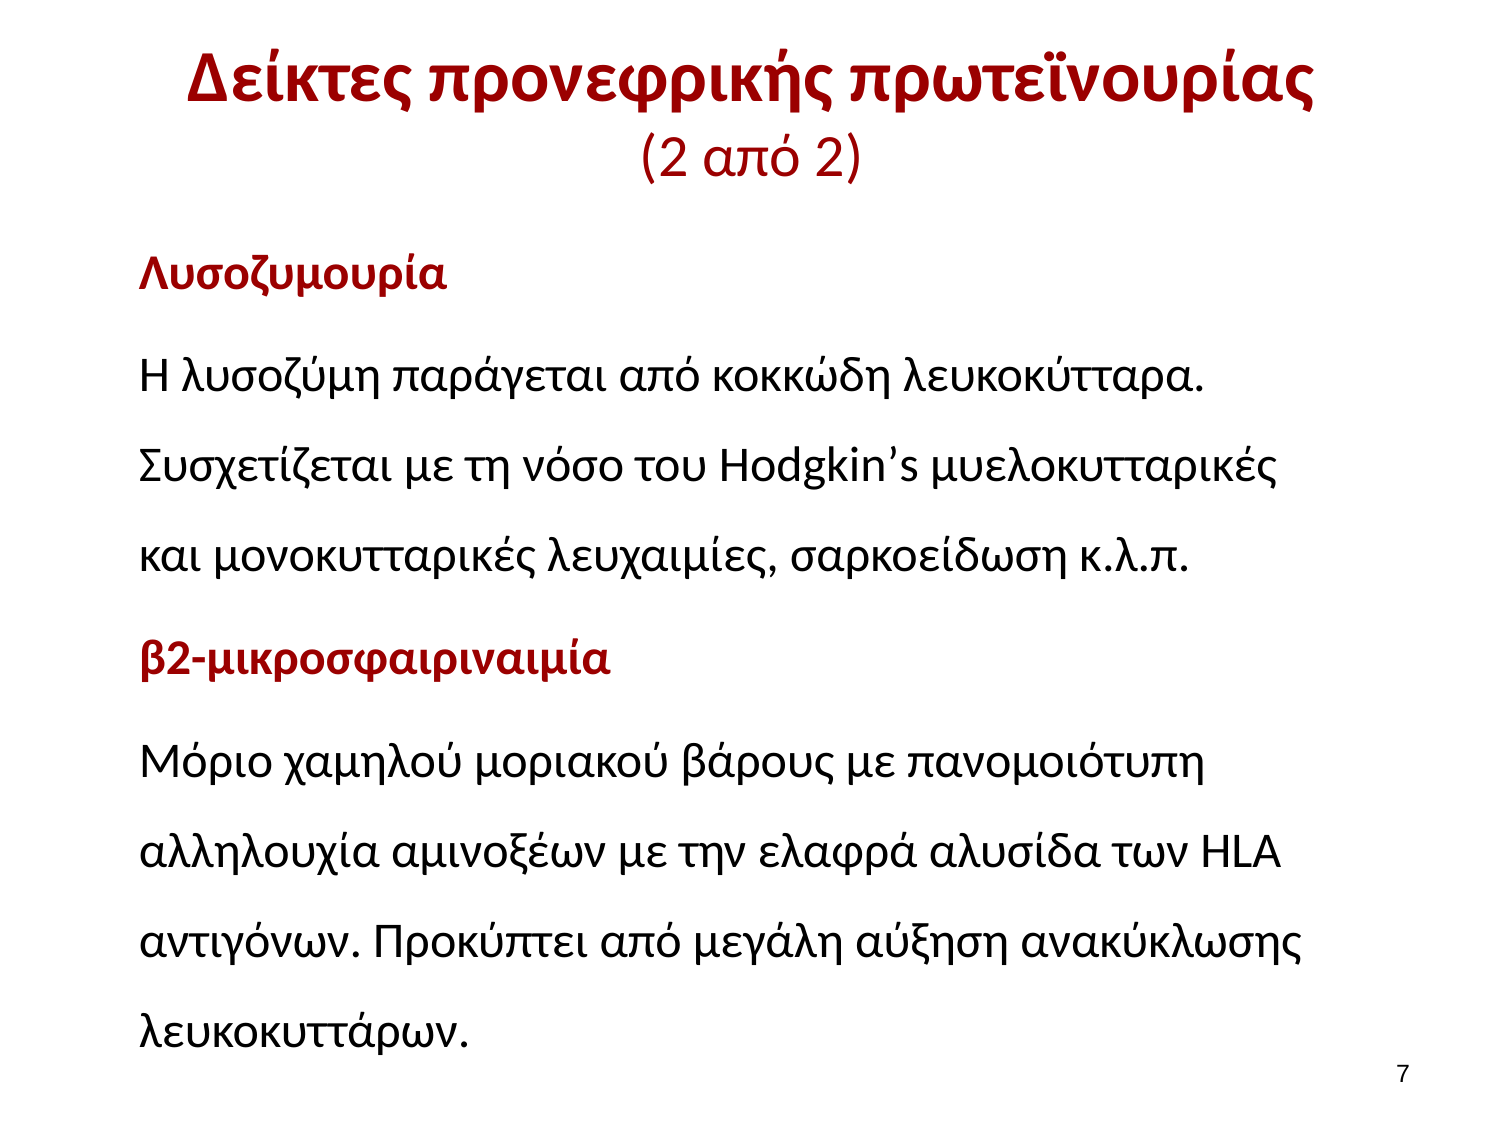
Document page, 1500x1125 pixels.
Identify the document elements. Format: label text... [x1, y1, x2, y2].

slide_number 6 [1074, 1042, 1425, 1103]
title Δείκτες προνεφρικής πρωτεϊνουρίας (2 από 2) [76, 19, 1427, 198]
text_box Λυσοζυμουρία Η λυσοζύμη παράγεται από κοκκώδη λευκοκύτταρα. Συσχετίζεται με τη νόσο του Hodgkin’s μυελοκυτταρικές και μονοκυτταρικές λευχαιμίες, σαρκοείδωση κ.λ.π. β2-μικροσφαιριναιμία Μόριο χαμηλού μοριακού βάρους με πανομοιότυπη αλληλουχία αμινοξέων με την ελαφρά αλυσίδα των HLA αντιγόνων. Προκύπτει από μεγάλη αύξηση ανακύκλωσης λευκοκυττάρων. [123, 202, 1353, 1065]
